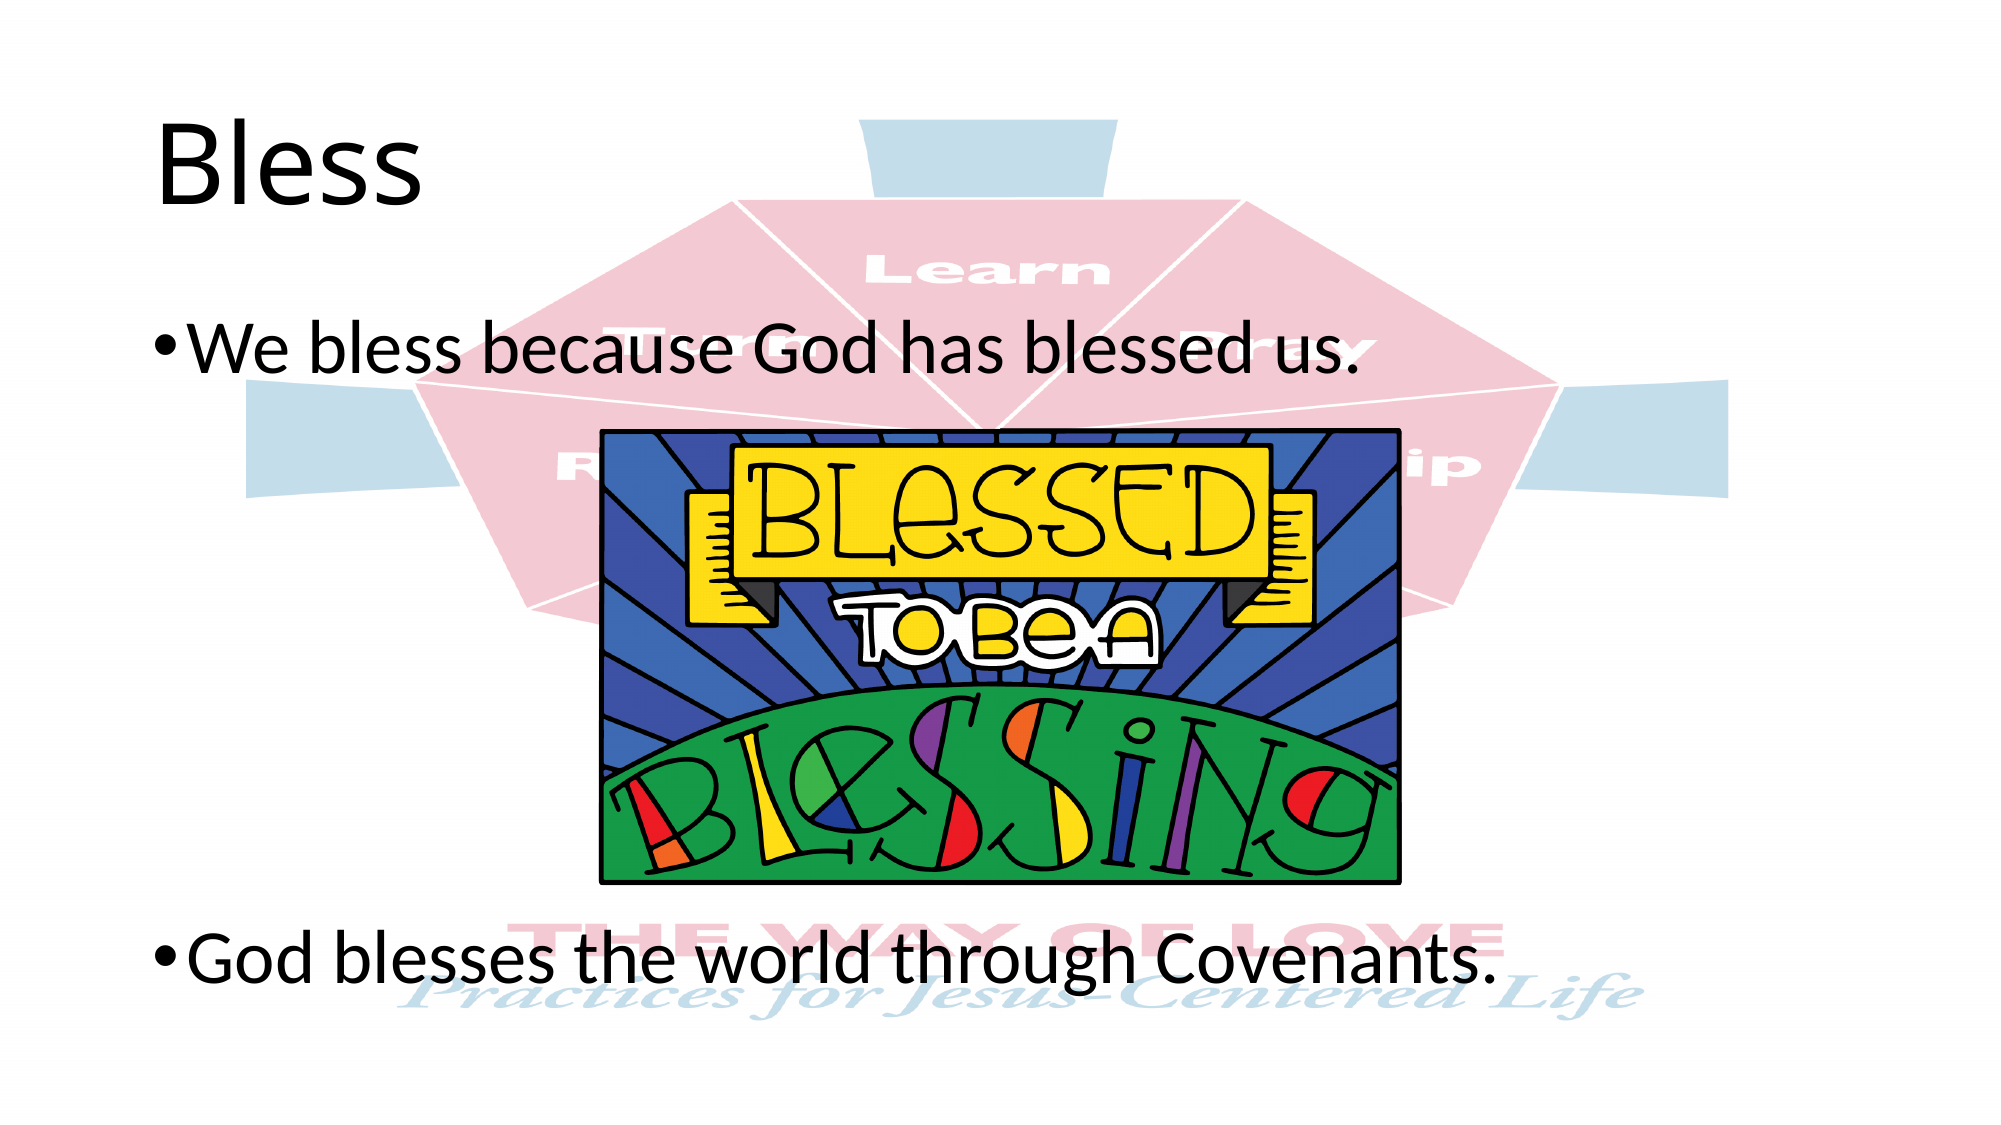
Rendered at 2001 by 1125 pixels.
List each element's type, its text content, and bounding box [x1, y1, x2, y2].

title Bless [137, 59, 1863, 278]
list We bless because God has blessed us. God blesses the world through Covenants. [137, 299, 1863, 1014]
picture [574, 413, 1426, 900]
